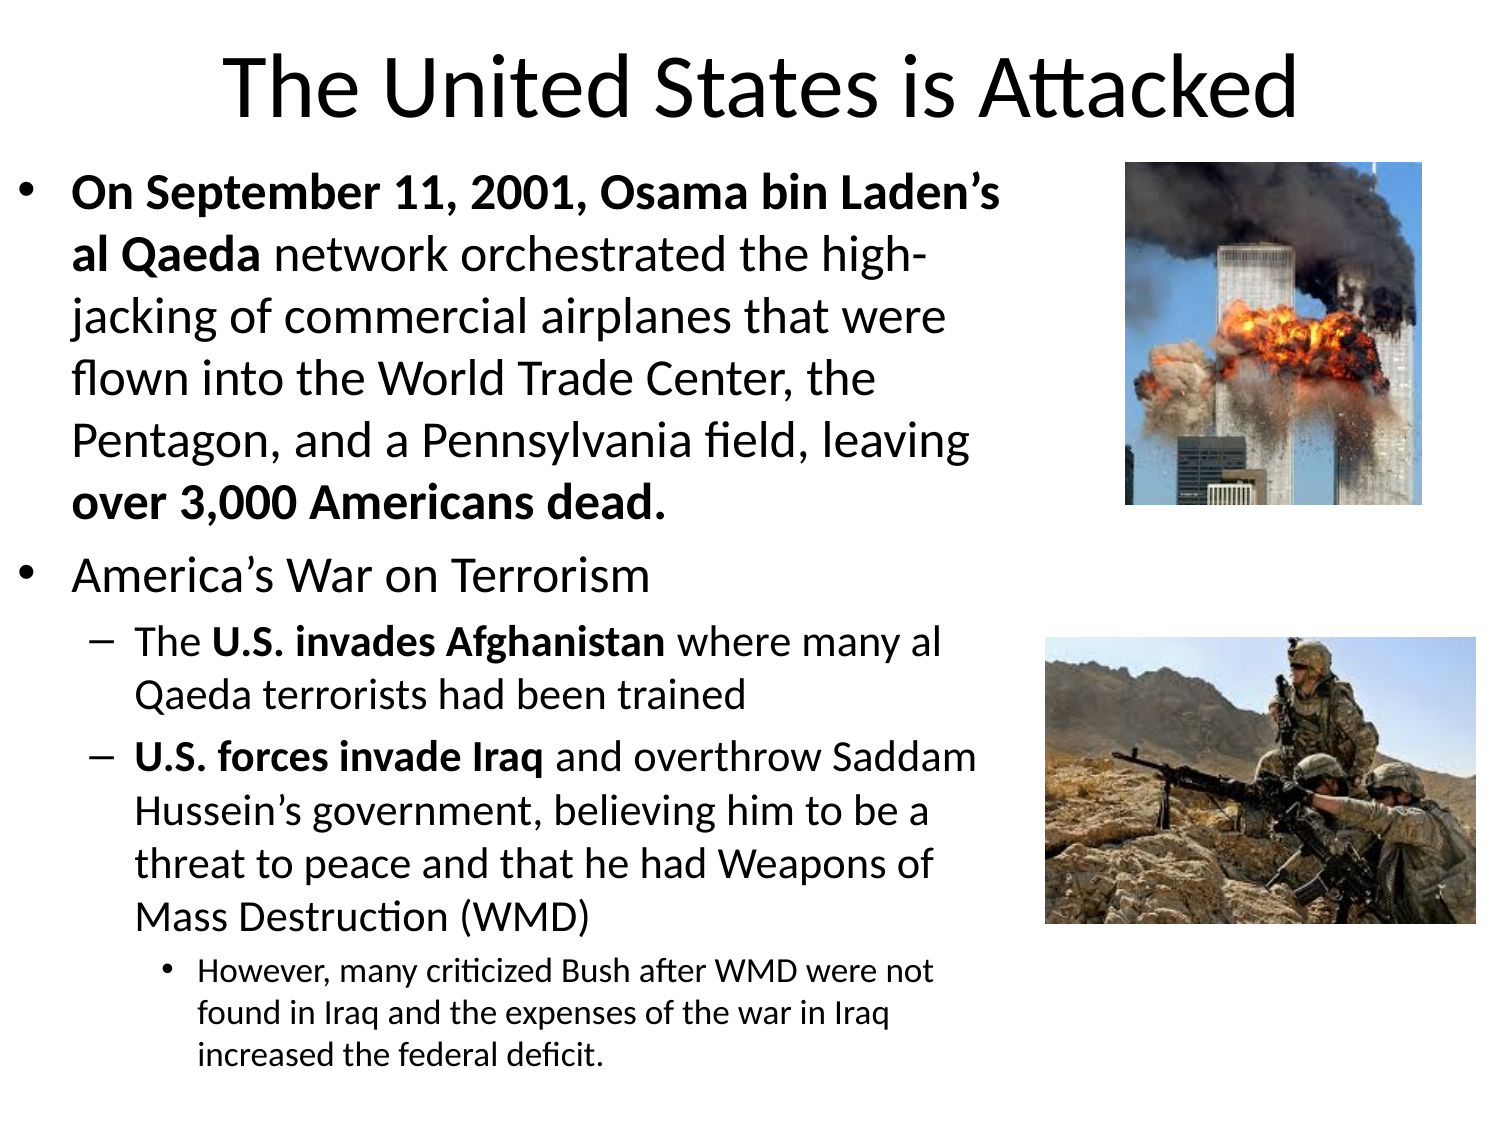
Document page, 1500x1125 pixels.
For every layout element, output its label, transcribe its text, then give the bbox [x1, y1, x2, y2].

list On September 11, 2001, Osama bin Laden’s al Qaeda network orchestrated the high-jacking of commercial airplanes that were flown into the World Trade Center, the Pentagon, and a Pennsylvania field, leaving over 3,000 Americans dead. America’s War on Terrorism The U.S. invades Afghanistan where many al Qaeda terrorists had been trained U.S. forces invade Iraq and overthrow Saddam Hussein’s government, believing him to be a threat to peace and that he had Weapons of Mass Destruction (WMD) However, many criticized Bush after WMD were not found in Iraq and the expenses of the war in Iraq increased the federal deficit. [2, 149, 1040, 1088]
picture [1045, 637, 1476, 924]
picture [1124, 162, 1423, 506]
title The United States is Attacked [87, 0, 1438, 175]
